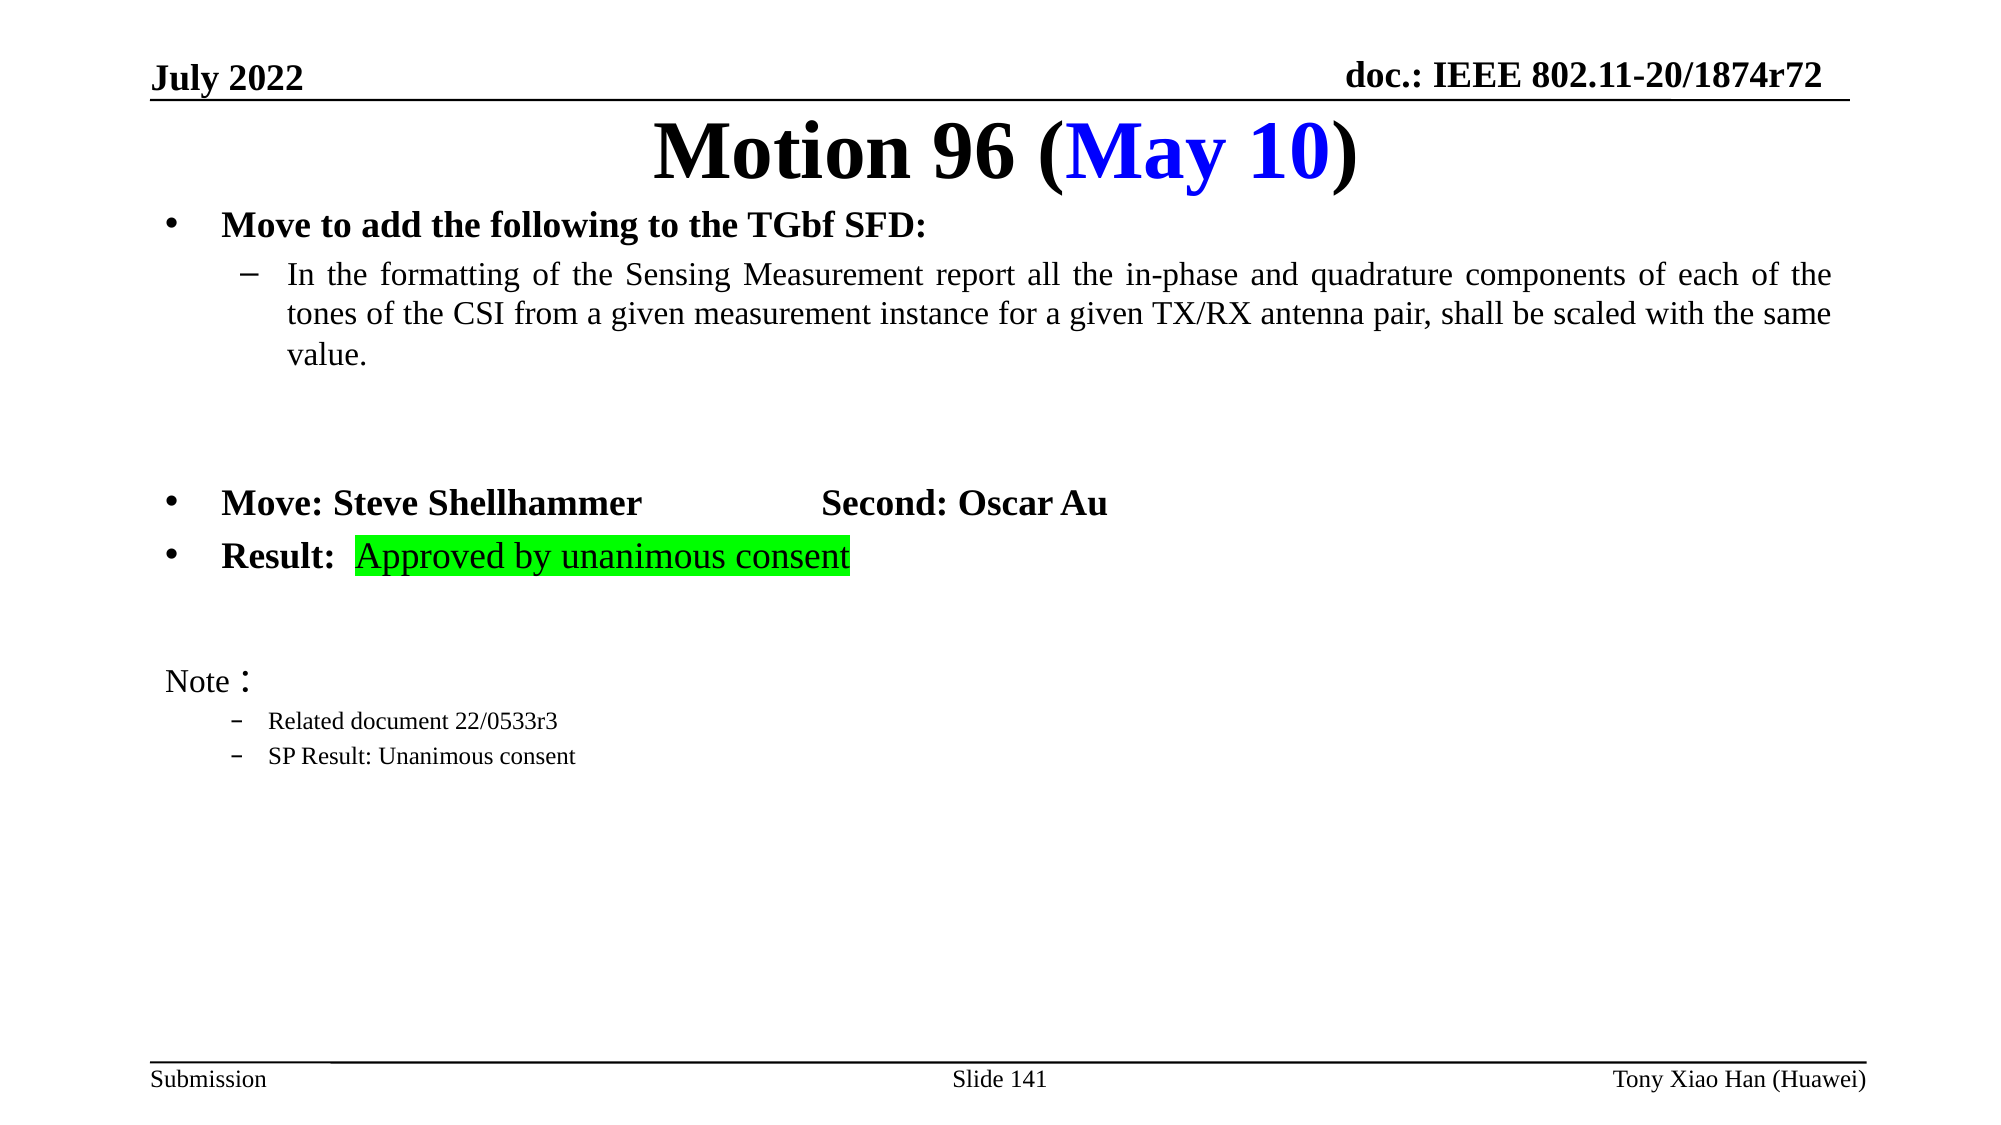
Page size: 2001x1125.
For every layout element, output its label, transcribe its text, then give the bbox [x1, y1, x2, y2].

text_box Move to add the following to the TGbf SFD: In the formatting of the Sensing Measurement report all the in-phase and quadrature components of each of the tones of the CSI from a given measurement instance for a given TX/RX antenna pair, shall be scaled with the same value. Move: Steve Shellhammer Second: Oscar Au Result: Approved by unanimous consent Note： Related document 22/0533r3 SP Result: Unanimous consent [150, 162, 1850, 875]
text_box Motion 96 (May 10) [368, 87, 1644, 162]
